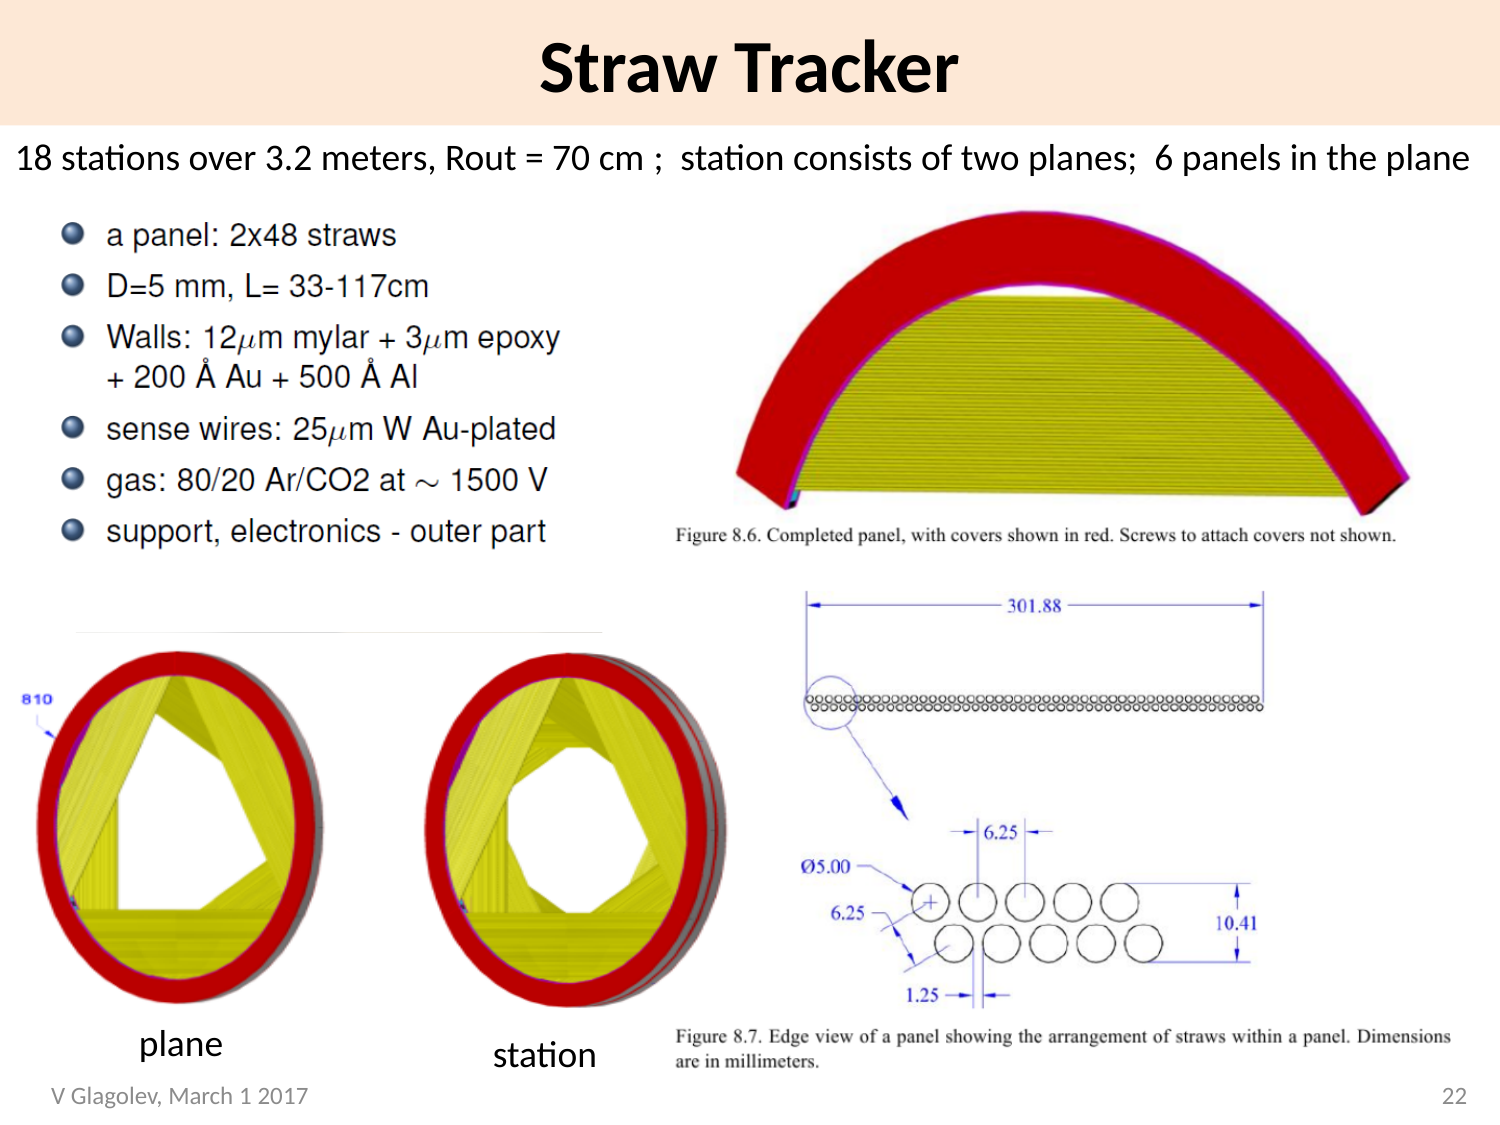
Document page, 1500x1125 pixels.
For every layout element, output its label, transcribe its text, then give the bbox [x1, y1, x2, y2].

footer V Glagolev, March 1 2017 [254, 1084, 343, 1125]
text_box 18 stations over 3.2 meters, Rout = 70 cm ; station consists of two planes; 6 panels in the plane [0, 125, 1500, 231]
footer V Glagolev, March 1 2017 [17, 1065, 123, 1125]
title Straw Tracker [0, 0, 1500, 125]
text_box plane [123, 1084, 254, 1125]
picture [0, 196, 1456, 1076]
slide_number 22 [1328, 1065, 1483, 1125]
